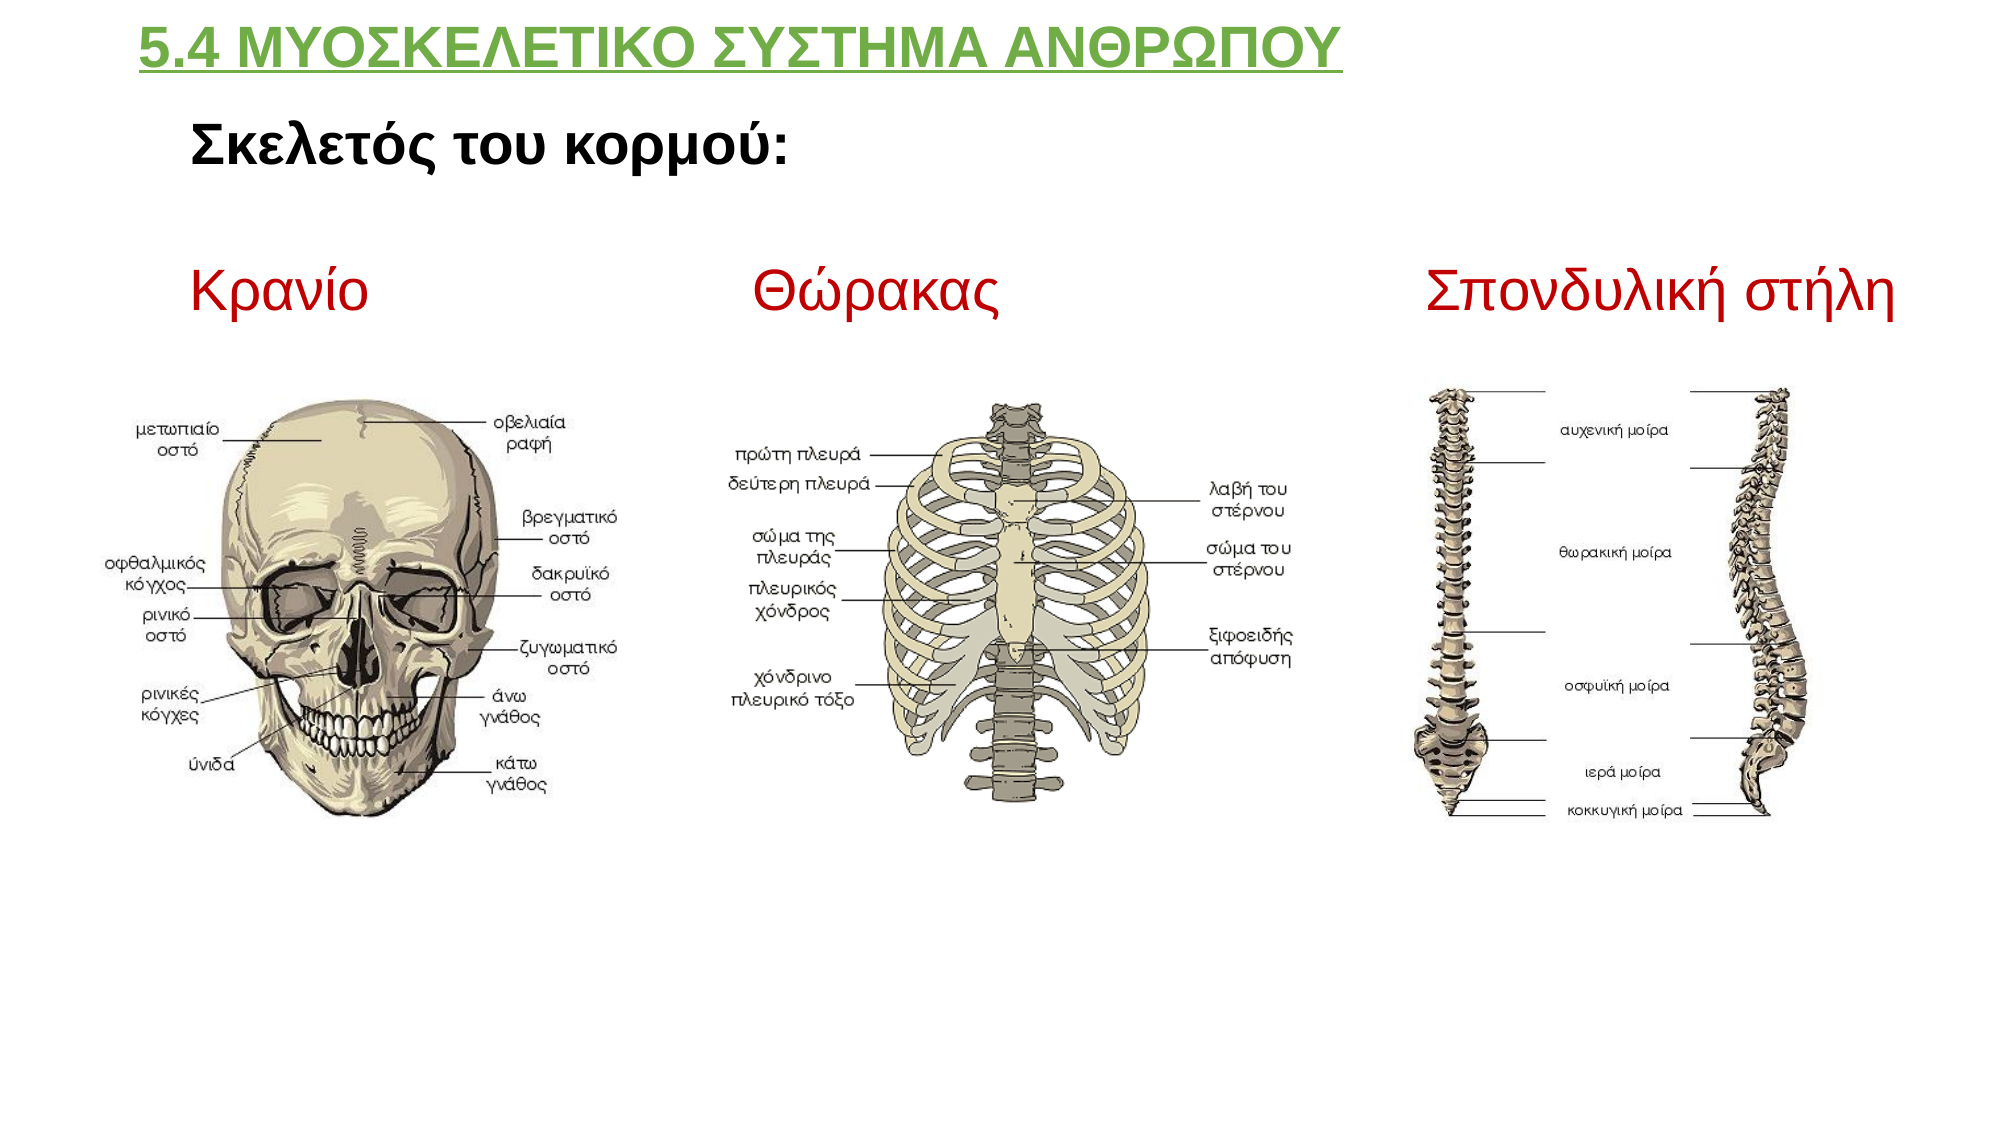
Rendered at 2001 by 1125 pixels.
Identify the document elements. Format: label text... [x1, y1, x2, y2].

text_box Θώρακας [738, 244, 1303, 330]
text_box Σπονδυλική στήλη [1410, 244, 2000, 330]
title 5.4 ΜΥΟΣΚΕΛΕΤΙΚΟ ΣΥΣΤΗΜΑ ΑΝΘΡΩΠΟΥ [123, 5, 1621, 92]
picture [58, 377, 638, 831]
picture [1366, 377, 1851, 825]
text_box Κρανίο [175, 245, 738, 330]
picture [724, 377, 1316, 833]
text_box Σκελετός του κορμού: [175, 105, 1058, 192]
